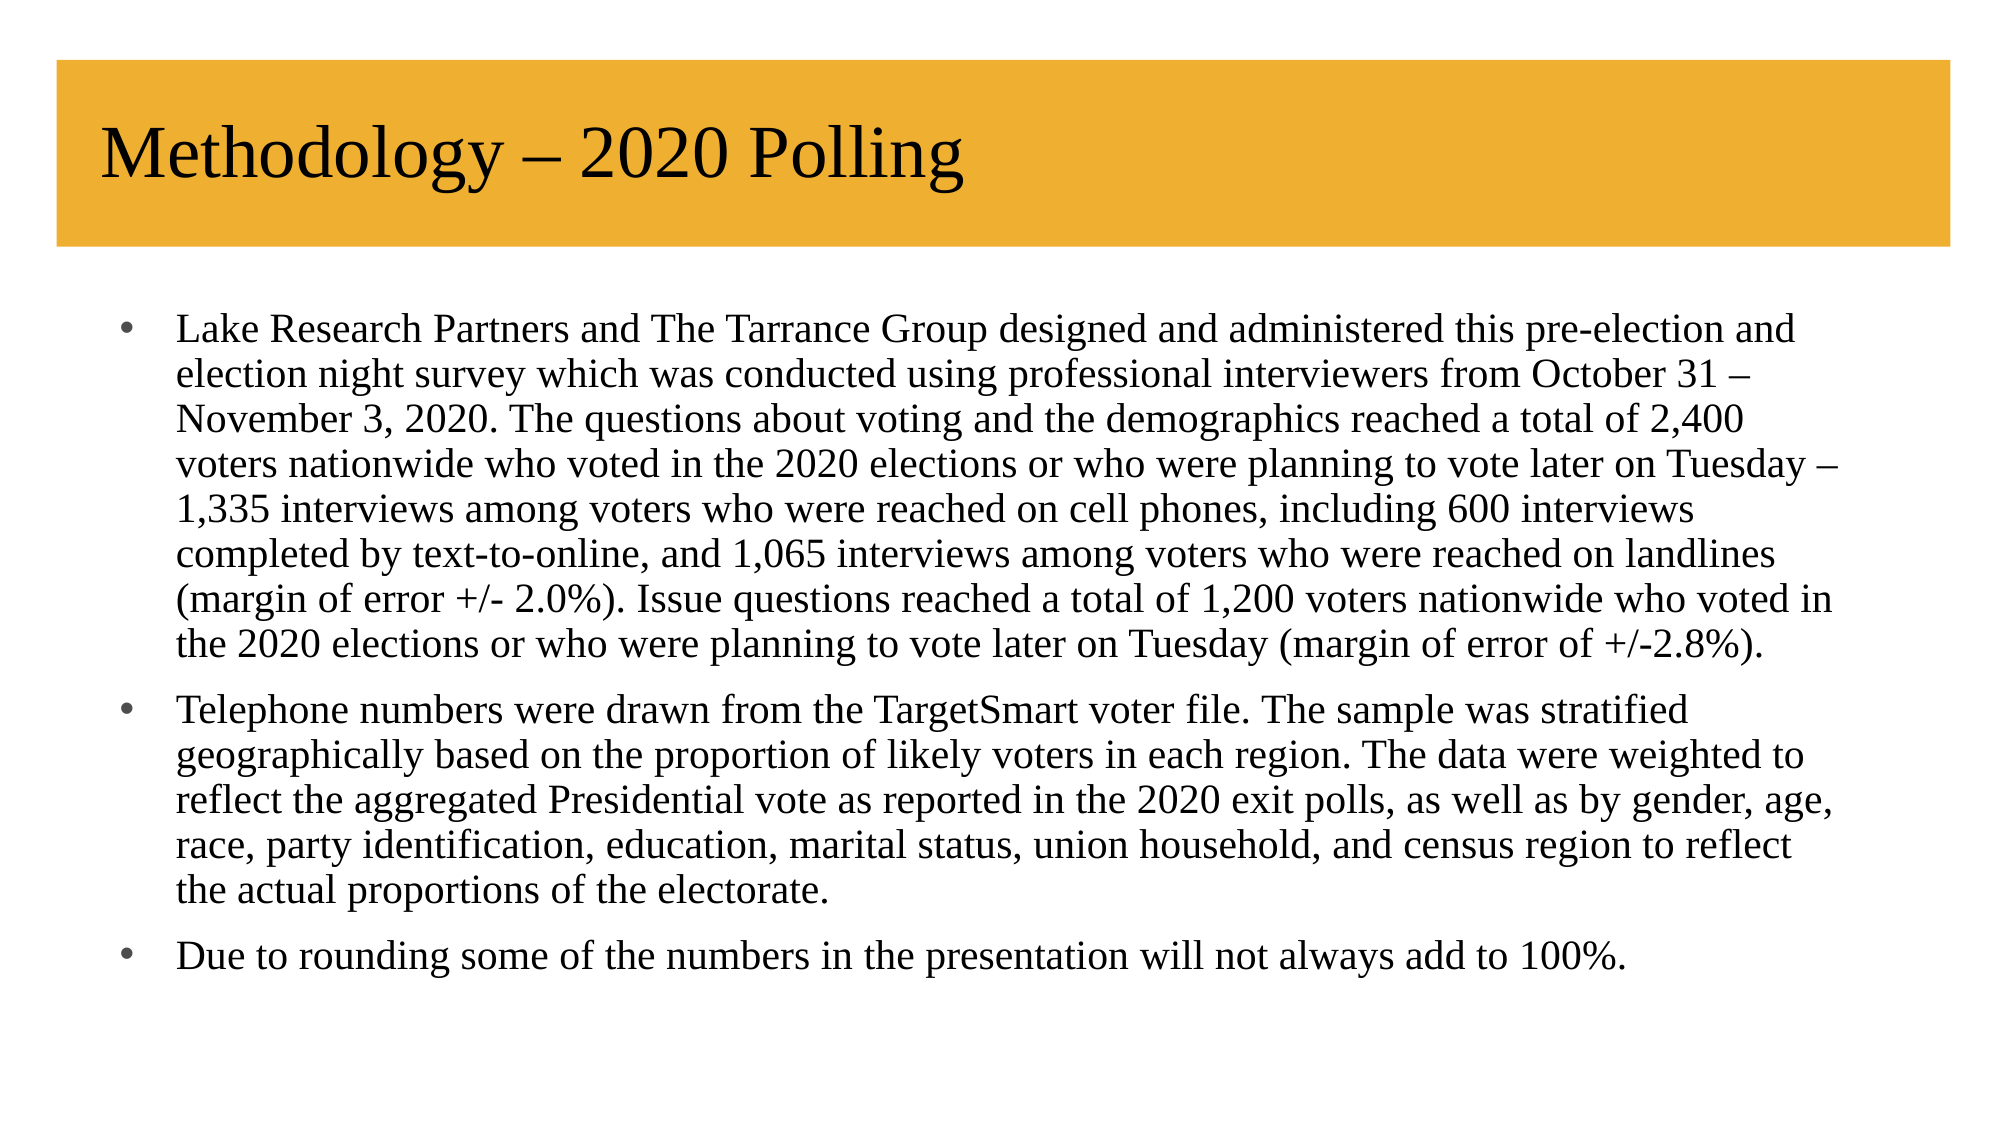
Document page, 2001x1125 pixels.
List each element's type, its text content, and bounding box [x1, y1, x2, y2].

title Methodology – 2020 Polling [85, 59, 1811, 247]
list Lake Research Partners and The Tarrance Group designed and administered this pre-election and election night survey which was conducted using professional interviewers from October 31 – November 3, 2020. The questions about voting and the demographics reached a total of 2,400 voters nationwide who voted in the 2020 elections or who were planning to vote later on Tuesday – 1,335 interviews among voters who were reached on cell phones, including 600 interviews completed by text-to-online, and 1,065 interviews among voters who were reached on landlines (margin of error +/- 2.0%). Issue questions reached a total of 1,200 voters nationwide who voted in the 2020 elections or who were planning to vote later on Tuesday (margin of error of +/-2.8%). Telephone numbers were drawn from the TargetSmart voter file. The sample was stratified geographically based on the proportion of likely voters in each region. The data were weighted to reflect the aggregated Presidential vote as reported in the 2020 exit polls, as well as by gender, age, race, party identification, education, marital status, union household, and census region to reflect the actual proportions of the electorate. Due to rounding some of the numbers in the presentation will not always add to 100%. [85, 299, 1863, 1014]
